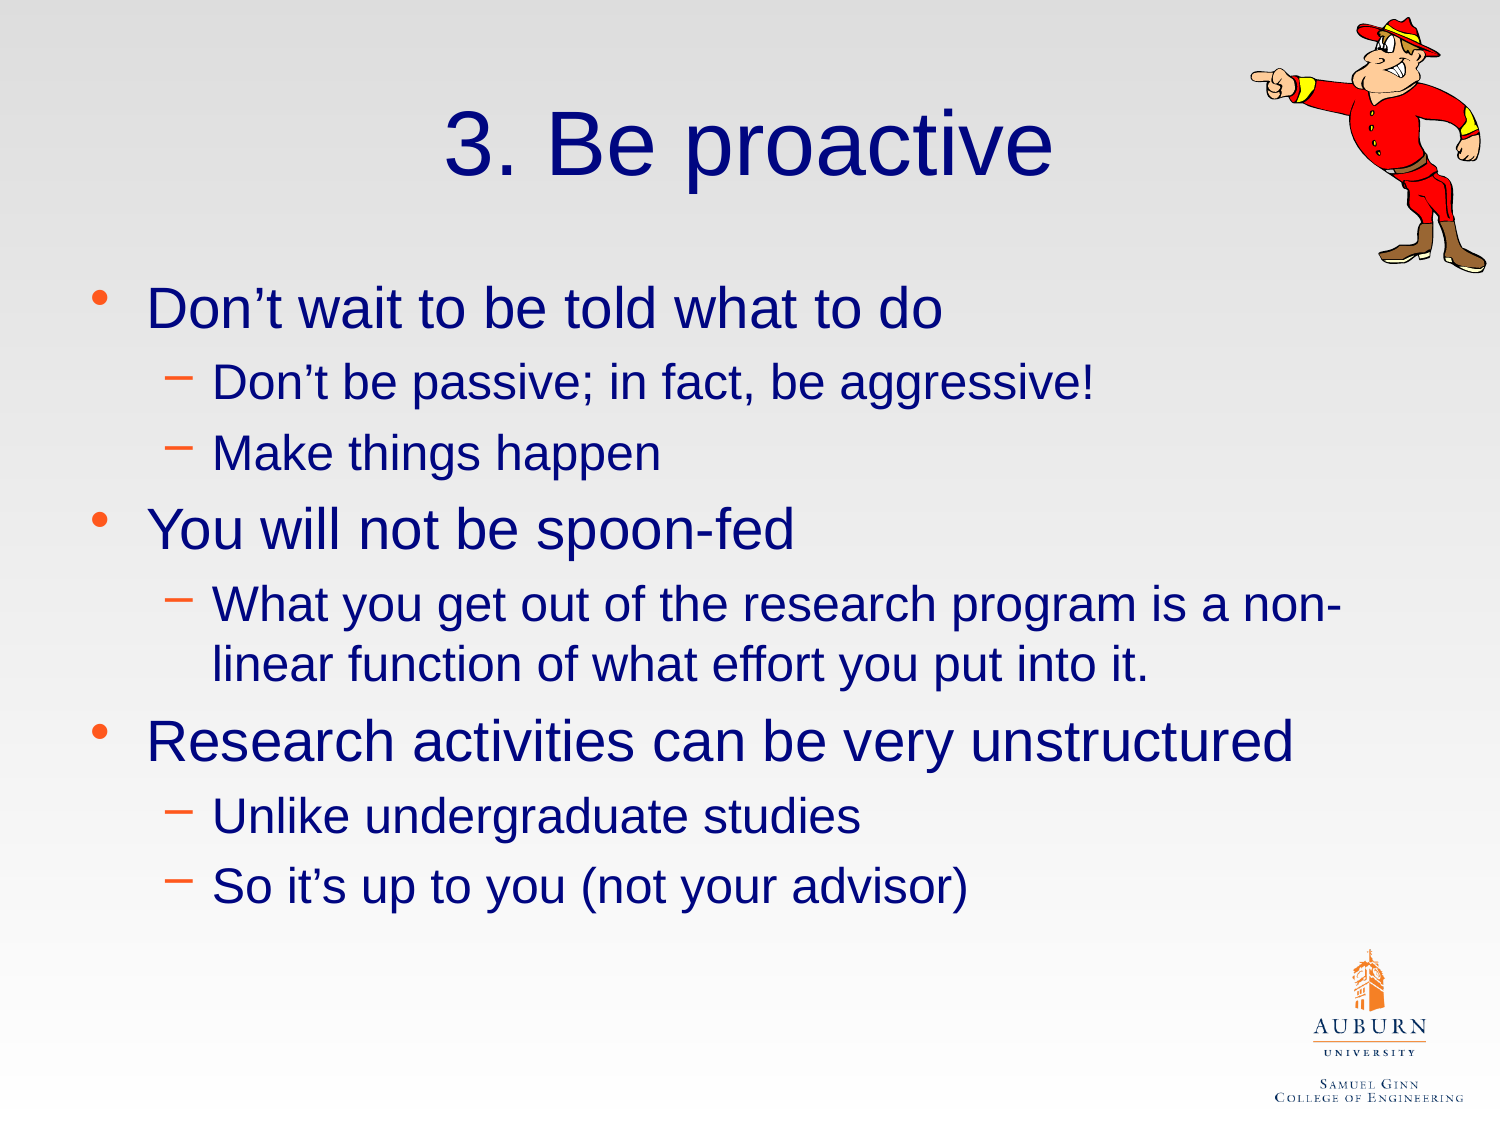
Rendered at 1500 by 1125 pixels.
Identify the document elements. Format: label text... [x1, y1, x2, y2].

picture [1248, 12, 1491, 276]
list Don’t wait to be told what to do Don’t be passive; in fact, be aggressive! Make things happen You will not be spoon-fed What you get out of the research program is a non-linear function of what effort you put into it. Research activities can be very unstructured Unlike undergraduate studies So it’s up to you (not your advisor) [74, 262, 1426, 1006]
title 3. Be proactive [74, 44, 1243, 233]
picture [1275, 949, 1463, 1102]
